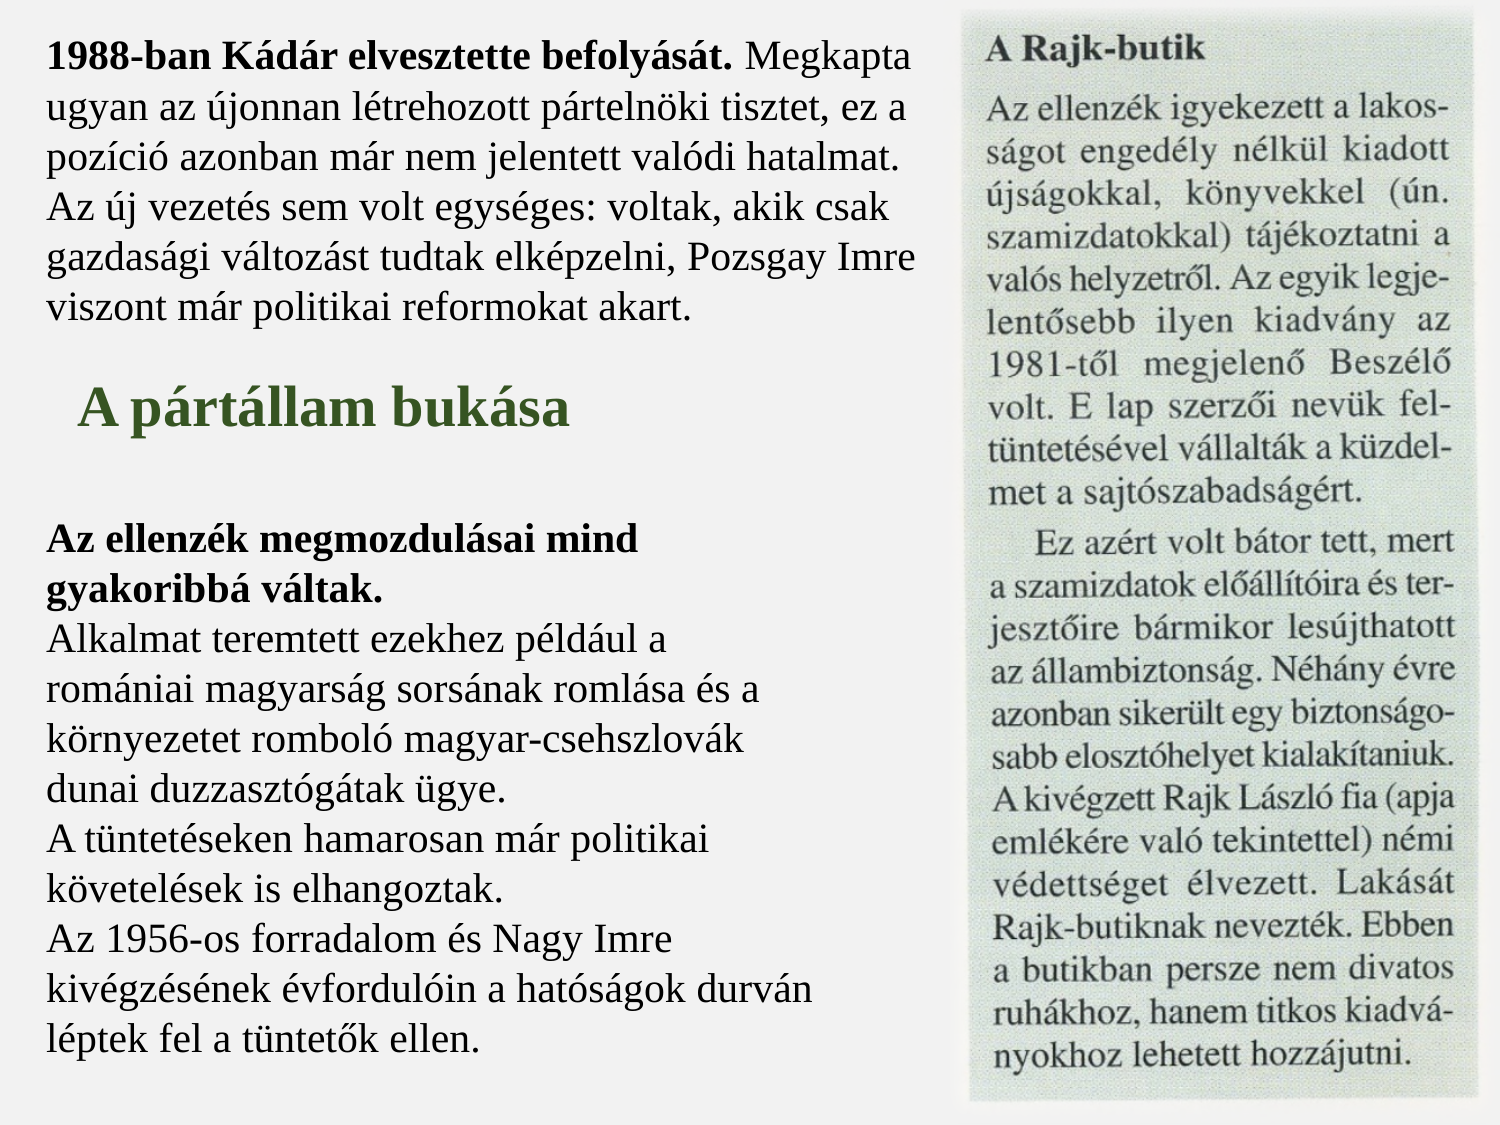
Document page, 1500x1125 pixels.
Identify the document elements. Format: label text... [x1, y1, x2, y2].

text_box A pártállam bukása [63, 360, 586, 445]
picture [943, 0, 1500, 1125]
text_box 1988-ban Kádár elvesztette befolyását. Megkapta ugyan az újonnan létrehozott pártelnöki tisztet, ez a pozíció azonban már nem jelentett valódi hatalmat. Az új vezetés sem volt egységes: voltak, akik csak gazdasági változást tudtak elképzelni, Pozsgay Imre viszont már politikai reformokat akart. [31, 21, 943, 336]
text_box Az ellenzék megmozdulásai mind gyakoribbá váltak. Alkalmat teremtett ezekhez például a romániai magyarság sorsának romlása és a környezetet romboló magyar-csehszlovák dunai duzzasztógátak ügye. A tüntetéseken hamarosan már politikai követelések is elhangoztak. Az 1956-os forradalom és Nagy Imre kivégzésének évfordulóin a hatóságok durván léptek fel a tüntetők ellen. [31, 503, 840, 1069]
